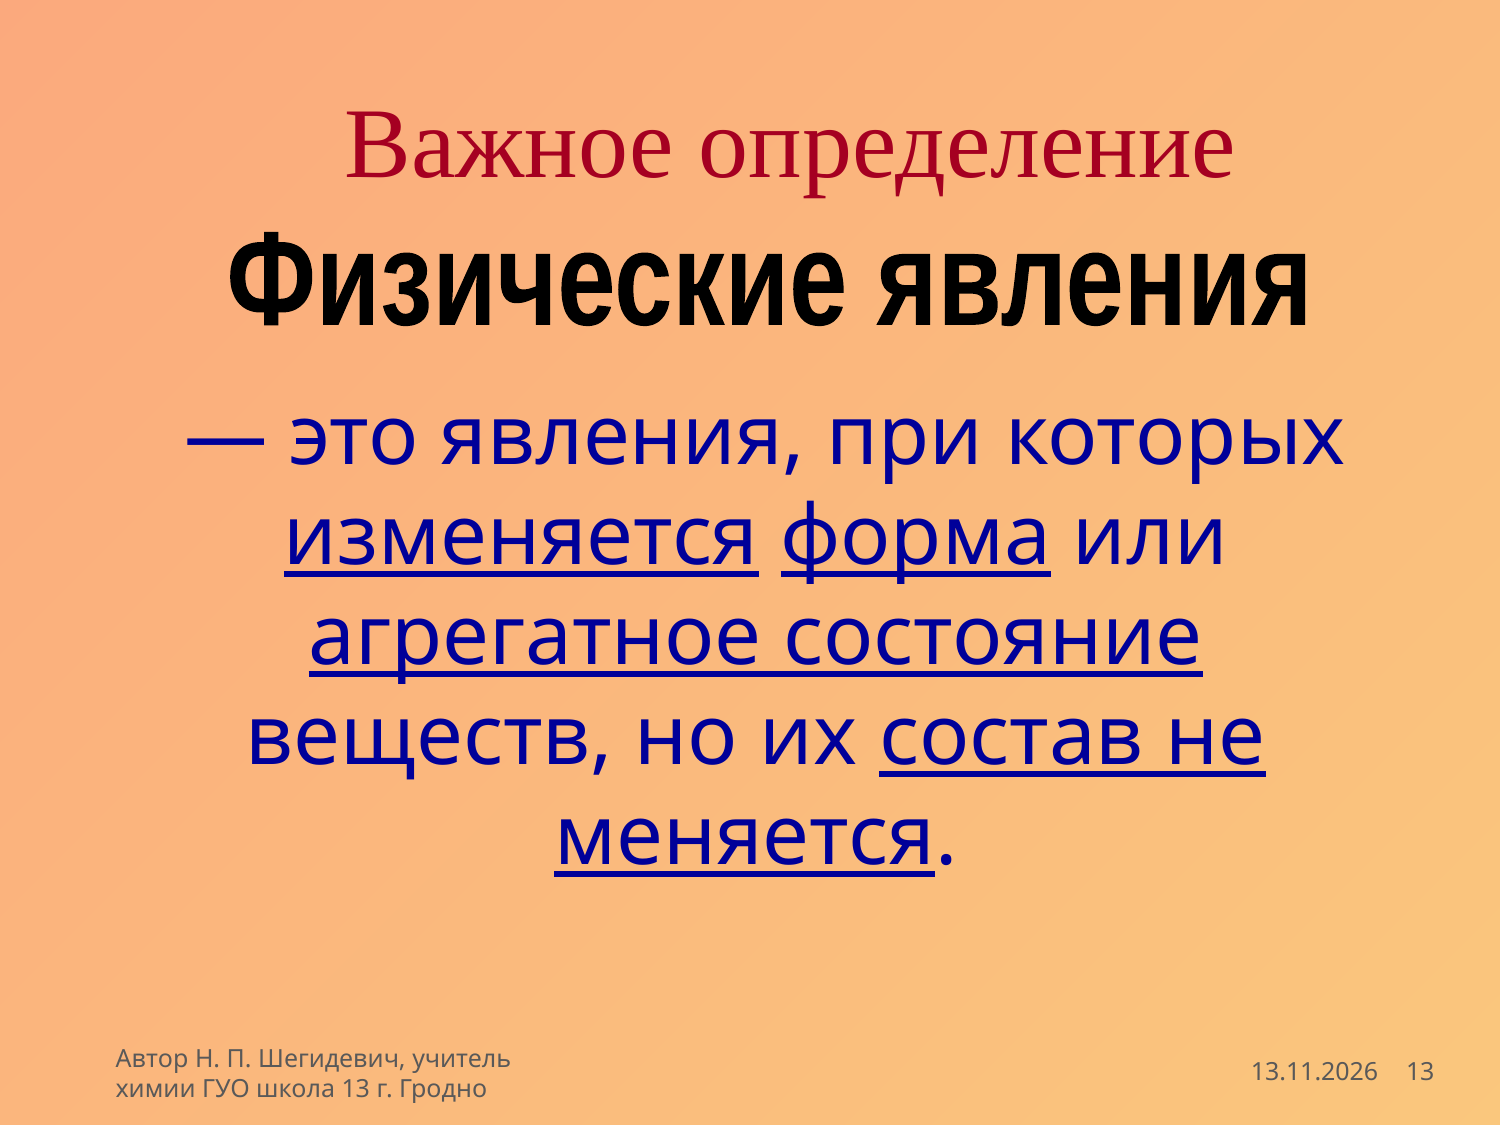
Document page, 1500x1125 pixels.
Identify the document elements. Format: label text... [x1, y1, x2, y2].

footer Автор Н. П. Шегидевич, учитель химии ГУО школа 13 г. Гродно [108, 1042, 576, 1103]
slide_number 13 [1401, 1042, 1494, 1103]
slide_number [1043, 1042, 1386, 1103]
text_box Важное определение [187, 70, 1395, 205]
text_box — это явления, при которых изменяется форма или агрегатное состояние веществ, но их состав не меняется. [100, 373, 1412, 889]
